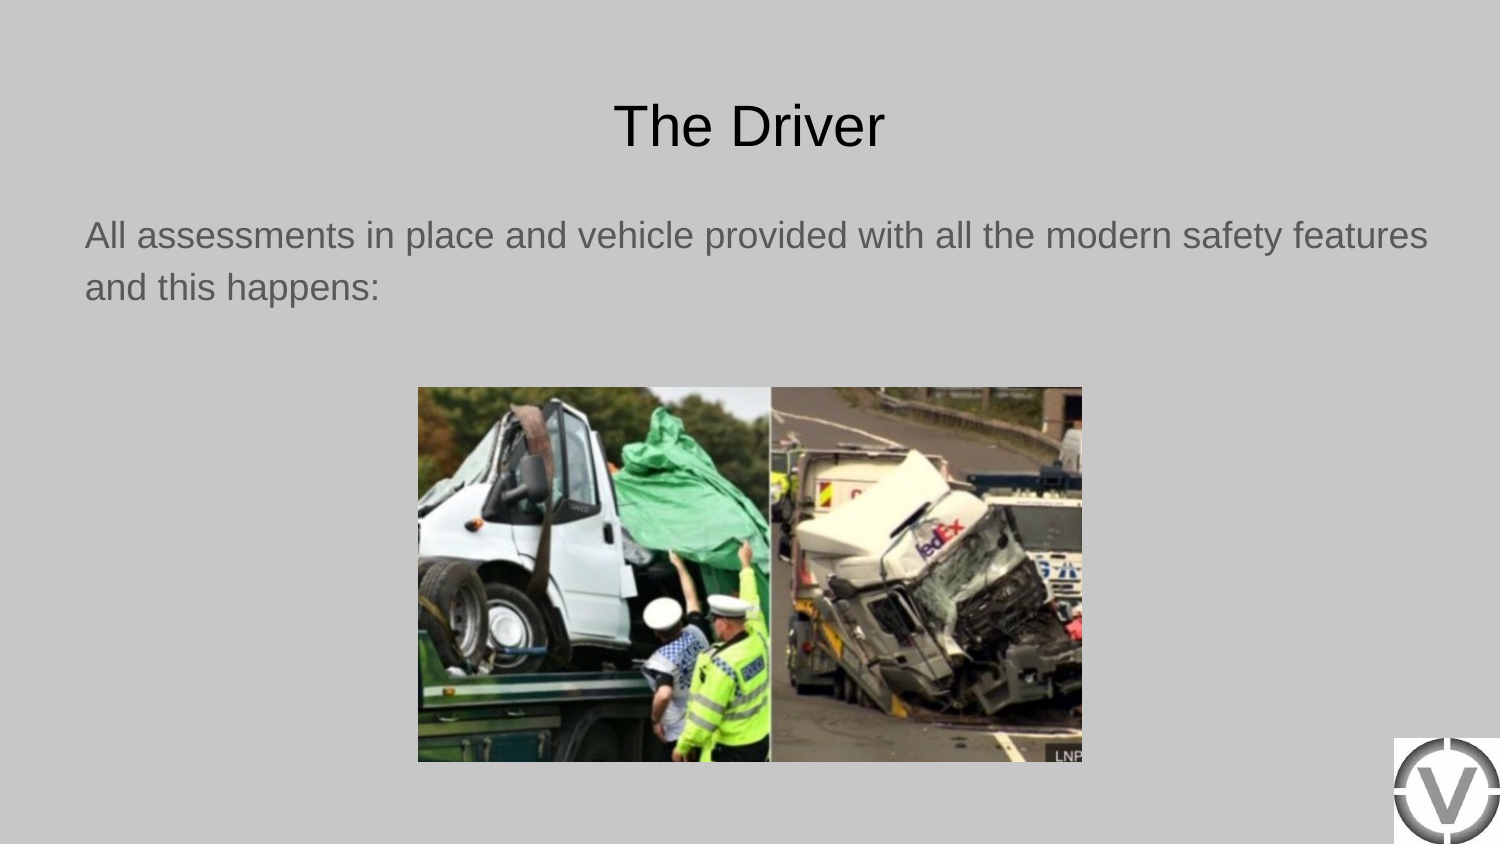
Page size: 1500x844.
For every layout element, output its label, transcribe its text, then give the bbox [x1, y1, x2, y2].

list All assessments in place and vehicle provided with all the modern safety features and this happens: [51, 189, 1449, 750]
picture [1393, 737, 1500, 844]
picture [417, 386, 1082, 762]
title The Driver [51, 72, 1449, 167]
